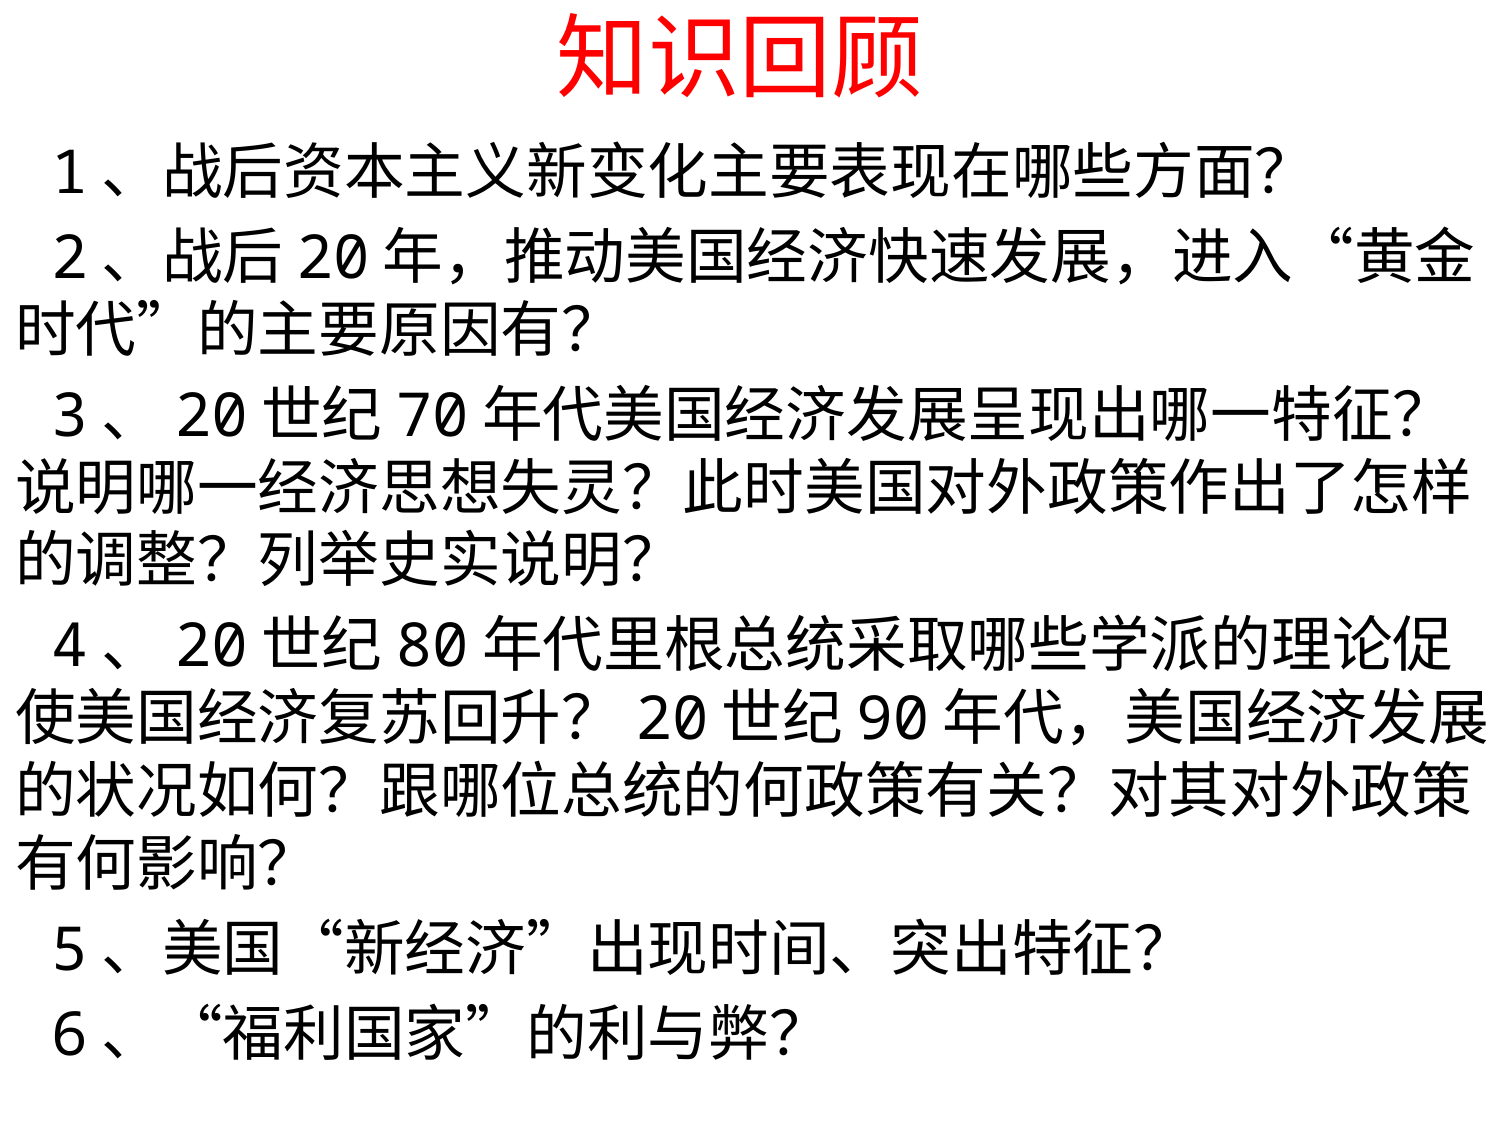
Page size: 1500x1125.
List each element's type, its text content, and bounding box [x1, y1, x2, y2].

list 1、战后资本主义新变化主要表现在哪些方面？ 2、战后20年，推动美国经济快速发展，进入“黄金时代”的主要原因有？ 3、20世纪70年代美国经济发展呈现出哪一特征？说明哪一经济思想失灵？此时美国对外政策作出了怎样的调整？列举史实说明？ 4、20世纪80年代里根总统采取哪些学派的理论促使美国经济复苏回升？20世纪90年代，美国经济发展的状况如何？跟哪位总统的何政策有关？对其对外政策有何影响？ 5、美国“新经济”出现时间、突出特征？ 6、“福利国家”的利与弊？ [0, 125, 1500, 1125]
title 知识回顾 [64, 0, 1415, 125]
